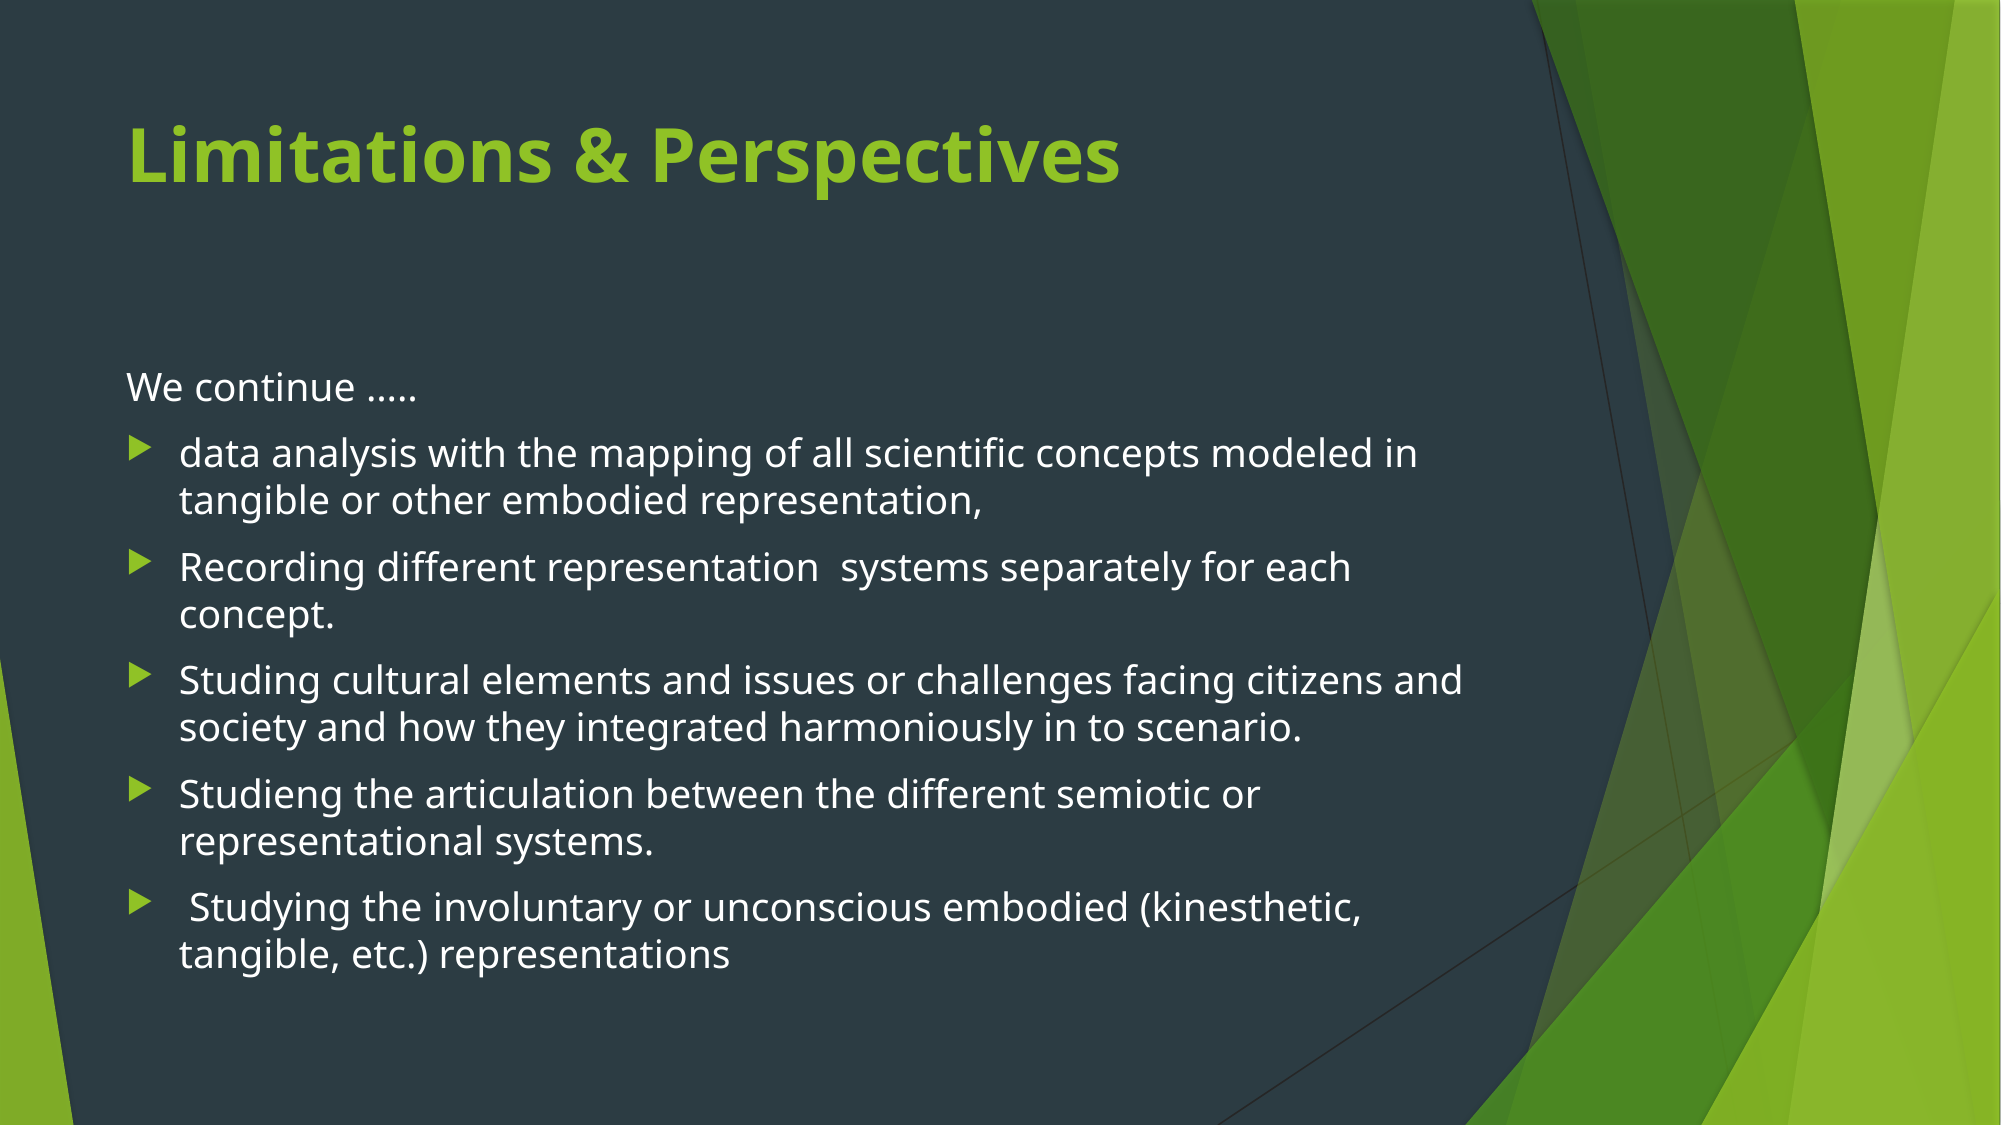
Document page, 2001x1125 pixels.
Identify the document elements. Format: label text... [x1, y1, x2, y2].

title Limitations & Perspectives [111, 99, 1522, 317]
list We continue ….. data analysis with the mapping of all scientific concepts modeled in tangible or other embodied representation, Recording different representation systems separately for each concept. Studing cultural elements and issues or challenges facing citizens and society and how they integrated harmoniously in to scenario. Studieng the articulation between the different semiotic or representational systems. Studying the involuntary or unconscious embodied (kinesthetic, tangible, etc.) representations [111, 354, 1522, 992]
